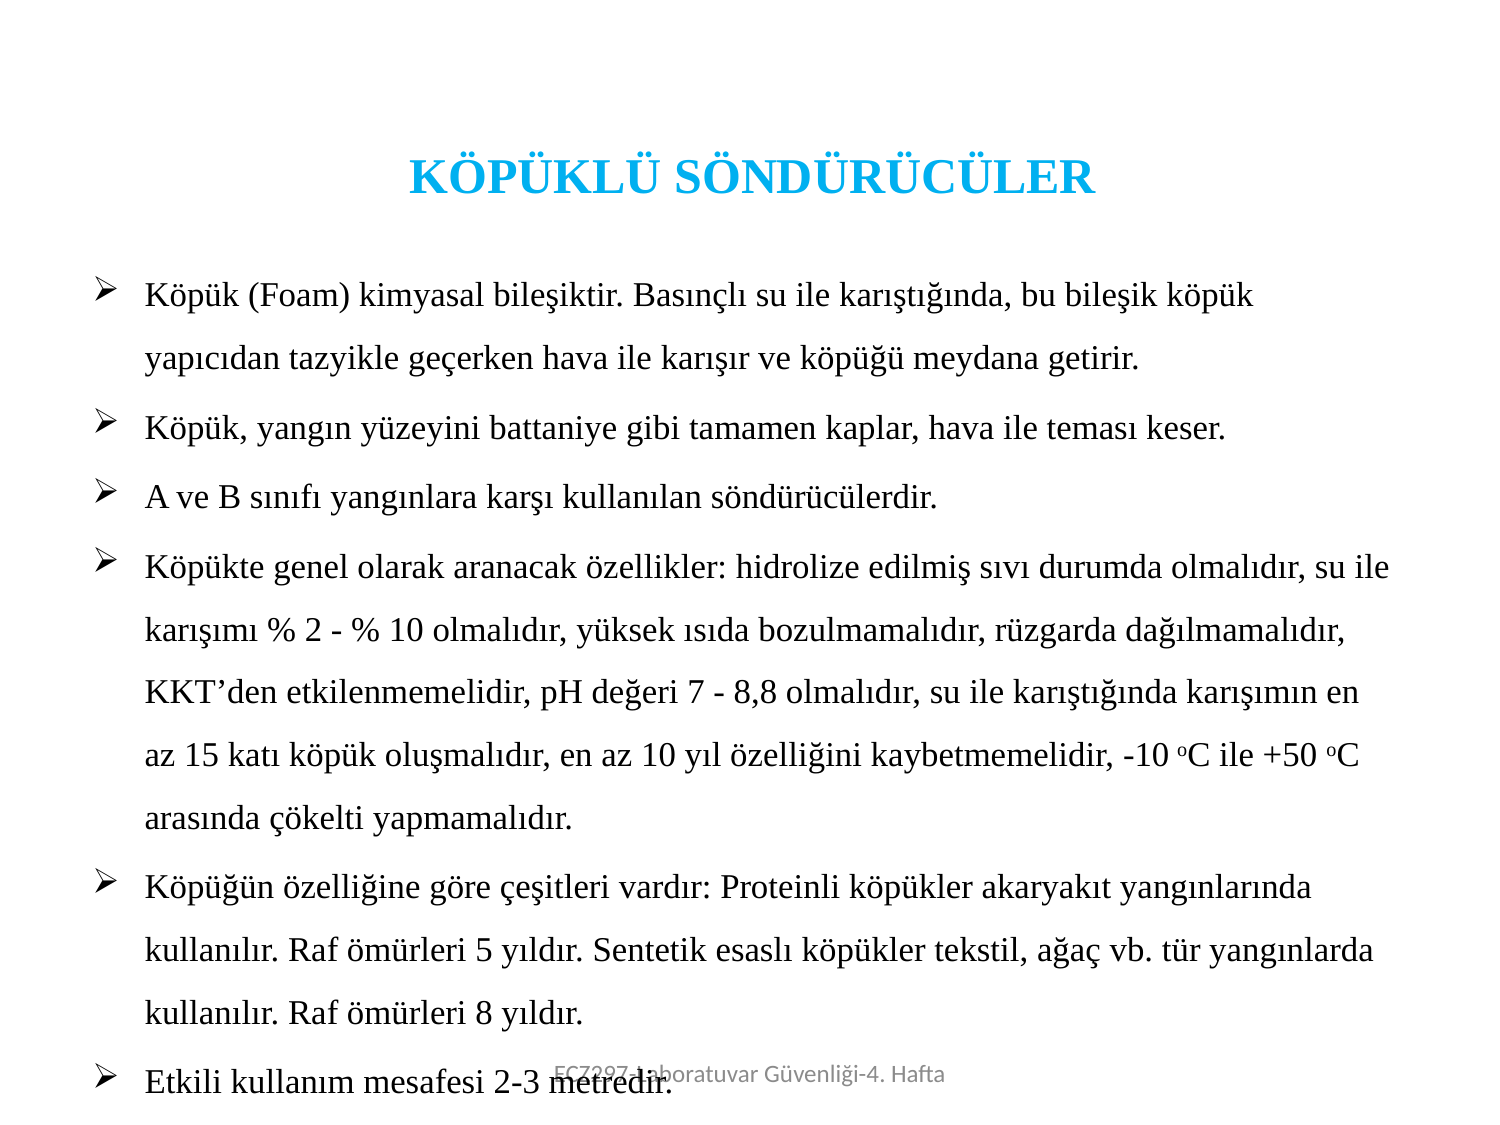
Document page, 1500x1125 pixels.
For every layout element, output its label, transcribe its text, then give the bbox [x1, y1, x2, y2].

list Köpük (Foam) kimyasal bileşiktir. Basınçlı su ile karıştığında, bu bileşik köpük yapıcıdan tazyikle geçerken hava ile karışır ve köpüğü meydana getirir. Köpük, yangın yüzeyini battaniye gibi tamamen kaplar, hava ile teması keser. A ve B sınıfı yangınlara karşı kullanılan söndürücülerdir. Köpükte genel olarak aranacak özellikler: hidrolize edilmiş sıvı durumda olmalıdır, su ile karışımı % 2 - % 10 olmalıdır, yüksek ısıda bozulmamalıdır, rüzgarda dağılmamalıdır, KKT’den etkilenmemelidir, pH değeri 7 - 8,8 olmalıdır, su ile karıştığında karışımın en az 15 katı köpük oluşmalıdır, en az 10 yıl özelliğini kaybetmemelidir, -10 oC ile +50 oC arasında çökelti yapmamalıdır. Köpüğün özelliğine göre çeşitleri vardır: Proteinli köpükler akaryakıt yangınlarında kullanılır. Raf ömürleri 5 yıldır. Sentetik esaslı köpükler tekstil, ağaç vb. tür yangınlarda kullanılır. Raf ömürleri 8 yıldır. Etkili kullanım mesafesi 2-3 metredir. [77, 253, 1412, 1125]
title KÖPÜKLÜ SÖNDÜRÜCÜLER [77, 64, 1428, 253]
footer ECZ297-Laboratuvar Güvenliği-4. Hafta [512, 1042, 988, 1103]
